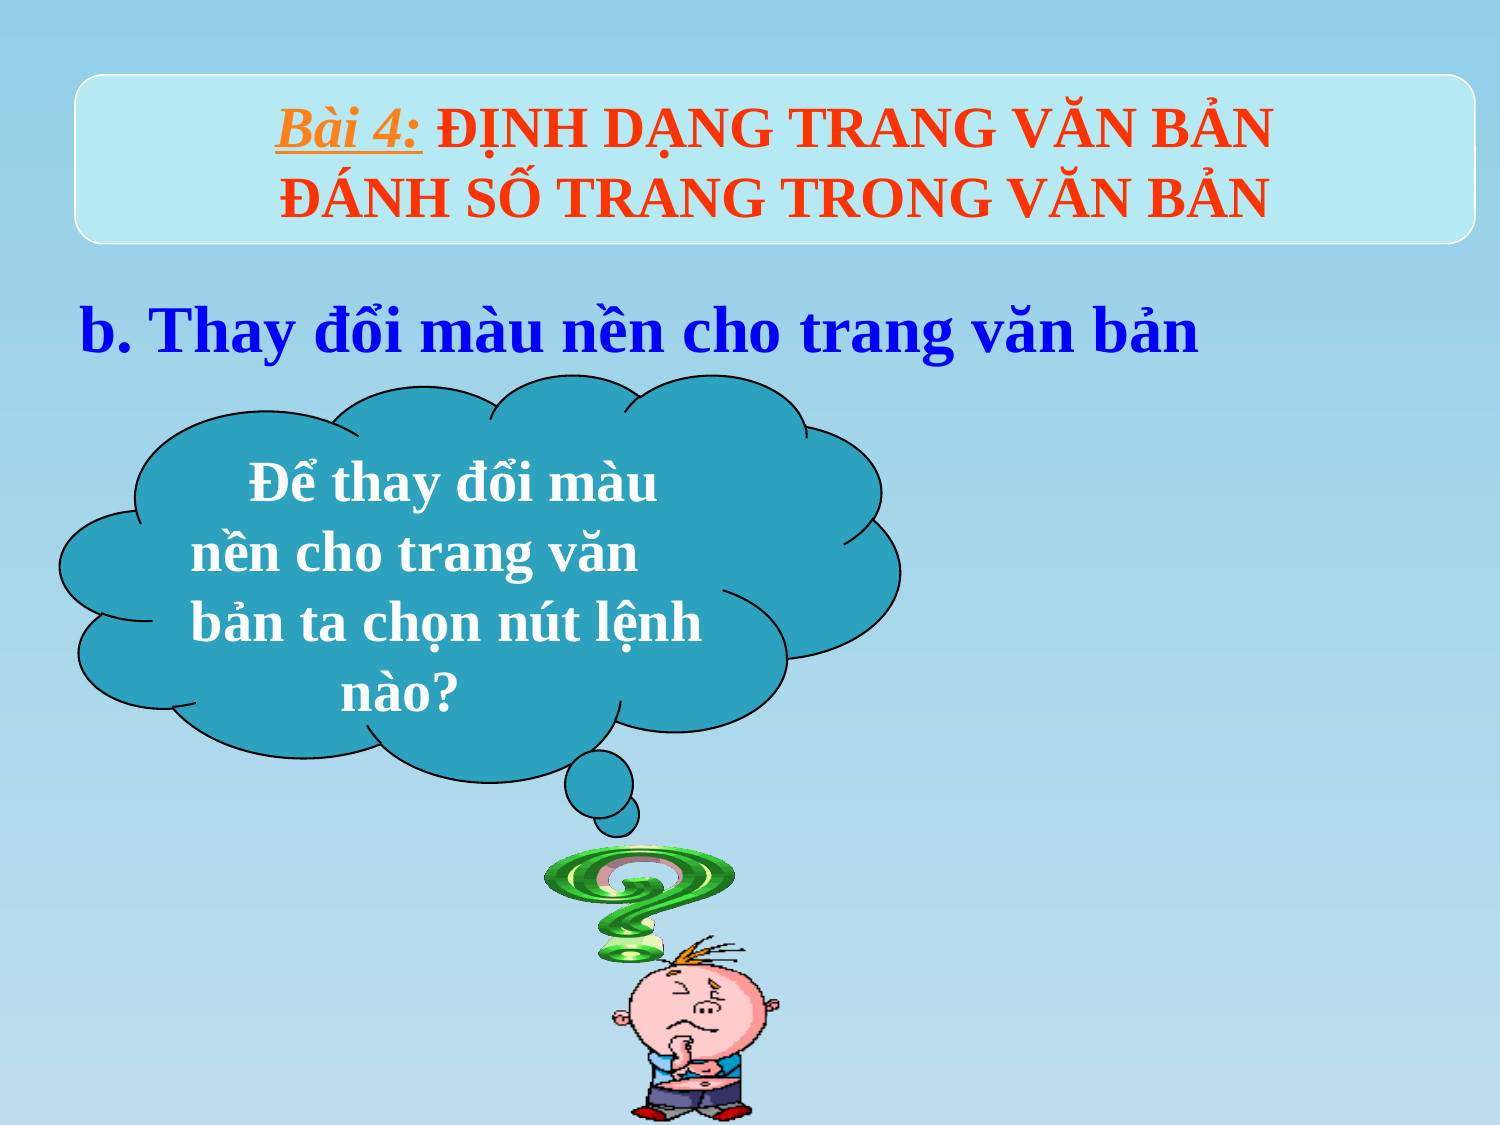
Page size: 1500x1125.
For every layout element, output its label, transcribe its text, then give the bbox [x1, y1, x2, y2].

text_box Bài 4: ĐỊNH DẠNG TRANG VĂN BẢN ĐÁNH SỐ TRANG TRONG VĂN BẢN [75, 74, 1476, 244]
text_box Để thay đổi màu nền cho trang văn bản ta chọn nút lệnh nào? [59, 375, 901, 838]
text_box b. Thay đổi màu nền cho trang văn bản [64, 278, 1216, 373]
picture [507, 845, 816, 1125]
